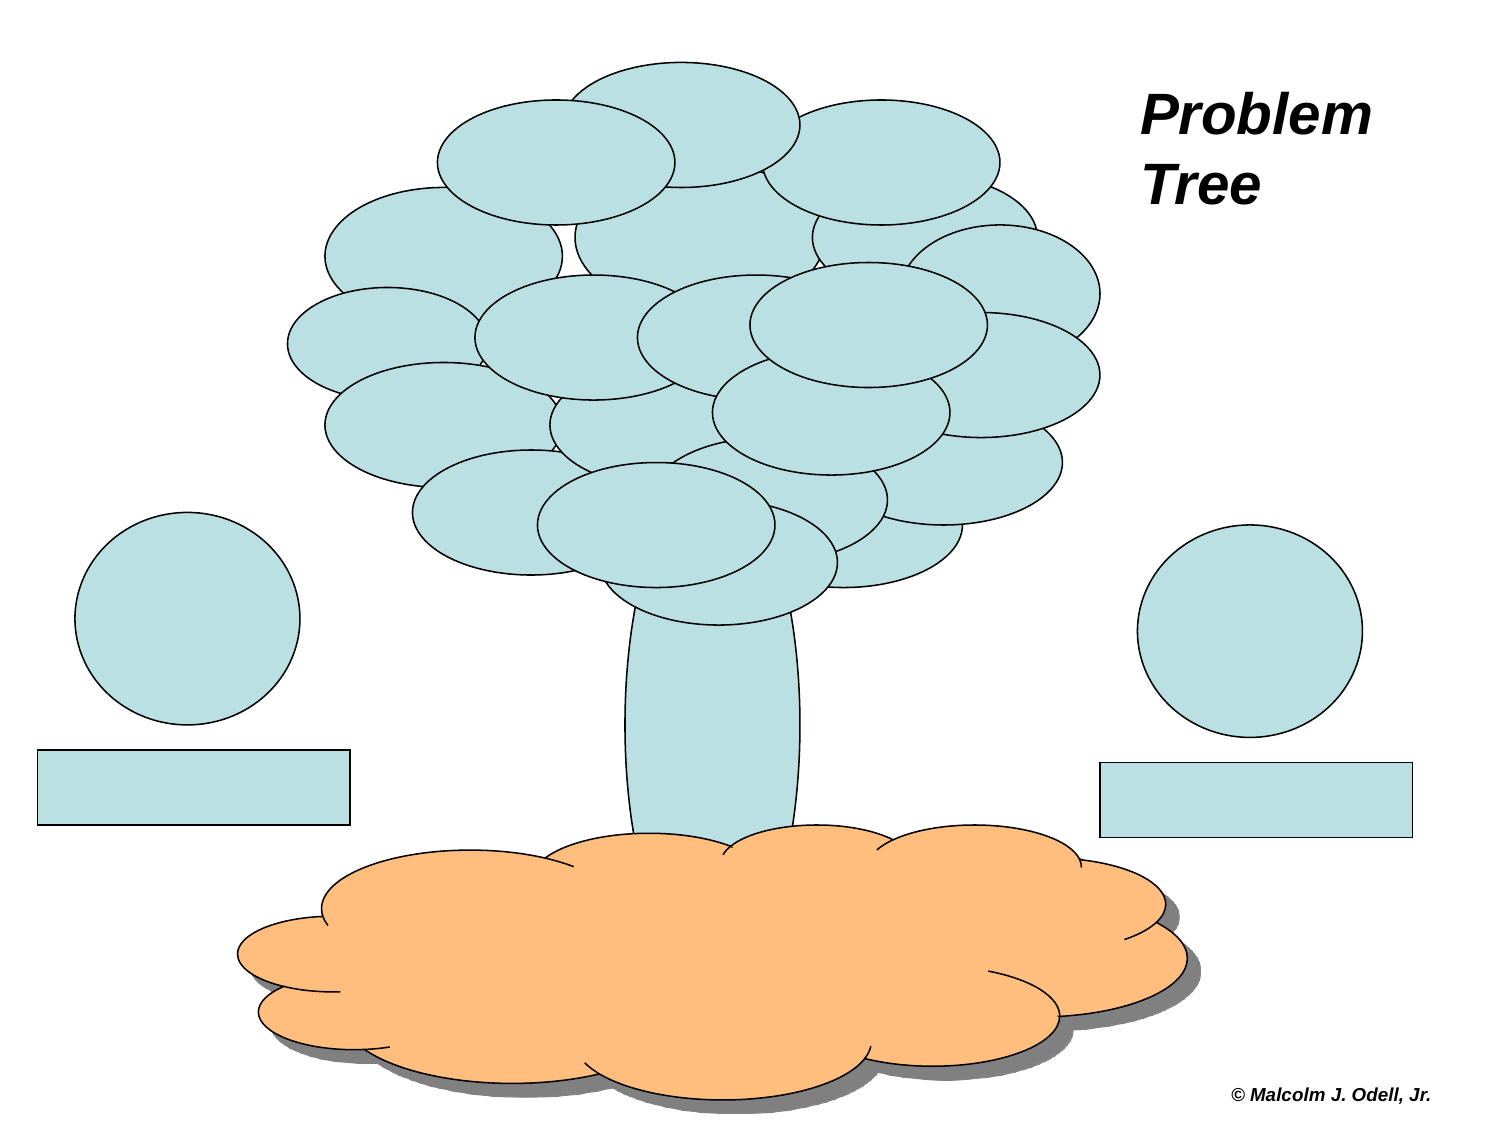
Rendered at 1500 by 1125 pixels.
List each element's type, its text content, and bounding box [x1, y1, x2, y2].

text_box [474, 275, 674, 401]
text_box [237, 825, 1188, 1100]
text_box [37, 749, 350, 825]
footer © Malcolm J. Odell, Jr. [1187, 1074, 1476, 1104]
text_box [875, 429, 1063, 526]
text_box [637, 275, 790, 397]
text_box [437, 99, 675, 225]
text_box [324, 362, 556, 487]
text_box [1137, 524, 1363, 738]
text_box [828, 517, 963, 588]
text_box [909, 224, 1101, 338]
text_box [572, 62, 800, 188]
text_box [287, 287, 483, 394]
text_box [575, 172, 820, 291]
text_box [749, 262, 988, 388]
text_box [549, 384, 724, 472]
text_box [624, 608, 800, 846]
text_box [537, 462, 775, 588]
text_box [763, 99, 1000, 225]
text_box [1099, 762, 1413, 838]
text_box [74, 512, 300, 725]
text_box [605, 506, 838, 626]
text_box [324, 187, 563, 319]
text_box [412, 450, 590, 576]
text_box [673, 441, 888, 552]
title Problem Tree [1124, 62, 1401, 231]
text_box [712, 359, 950, 476]
text_box [932, 312, 1100, 438]
text_box [812, 187, 1037, 266]
